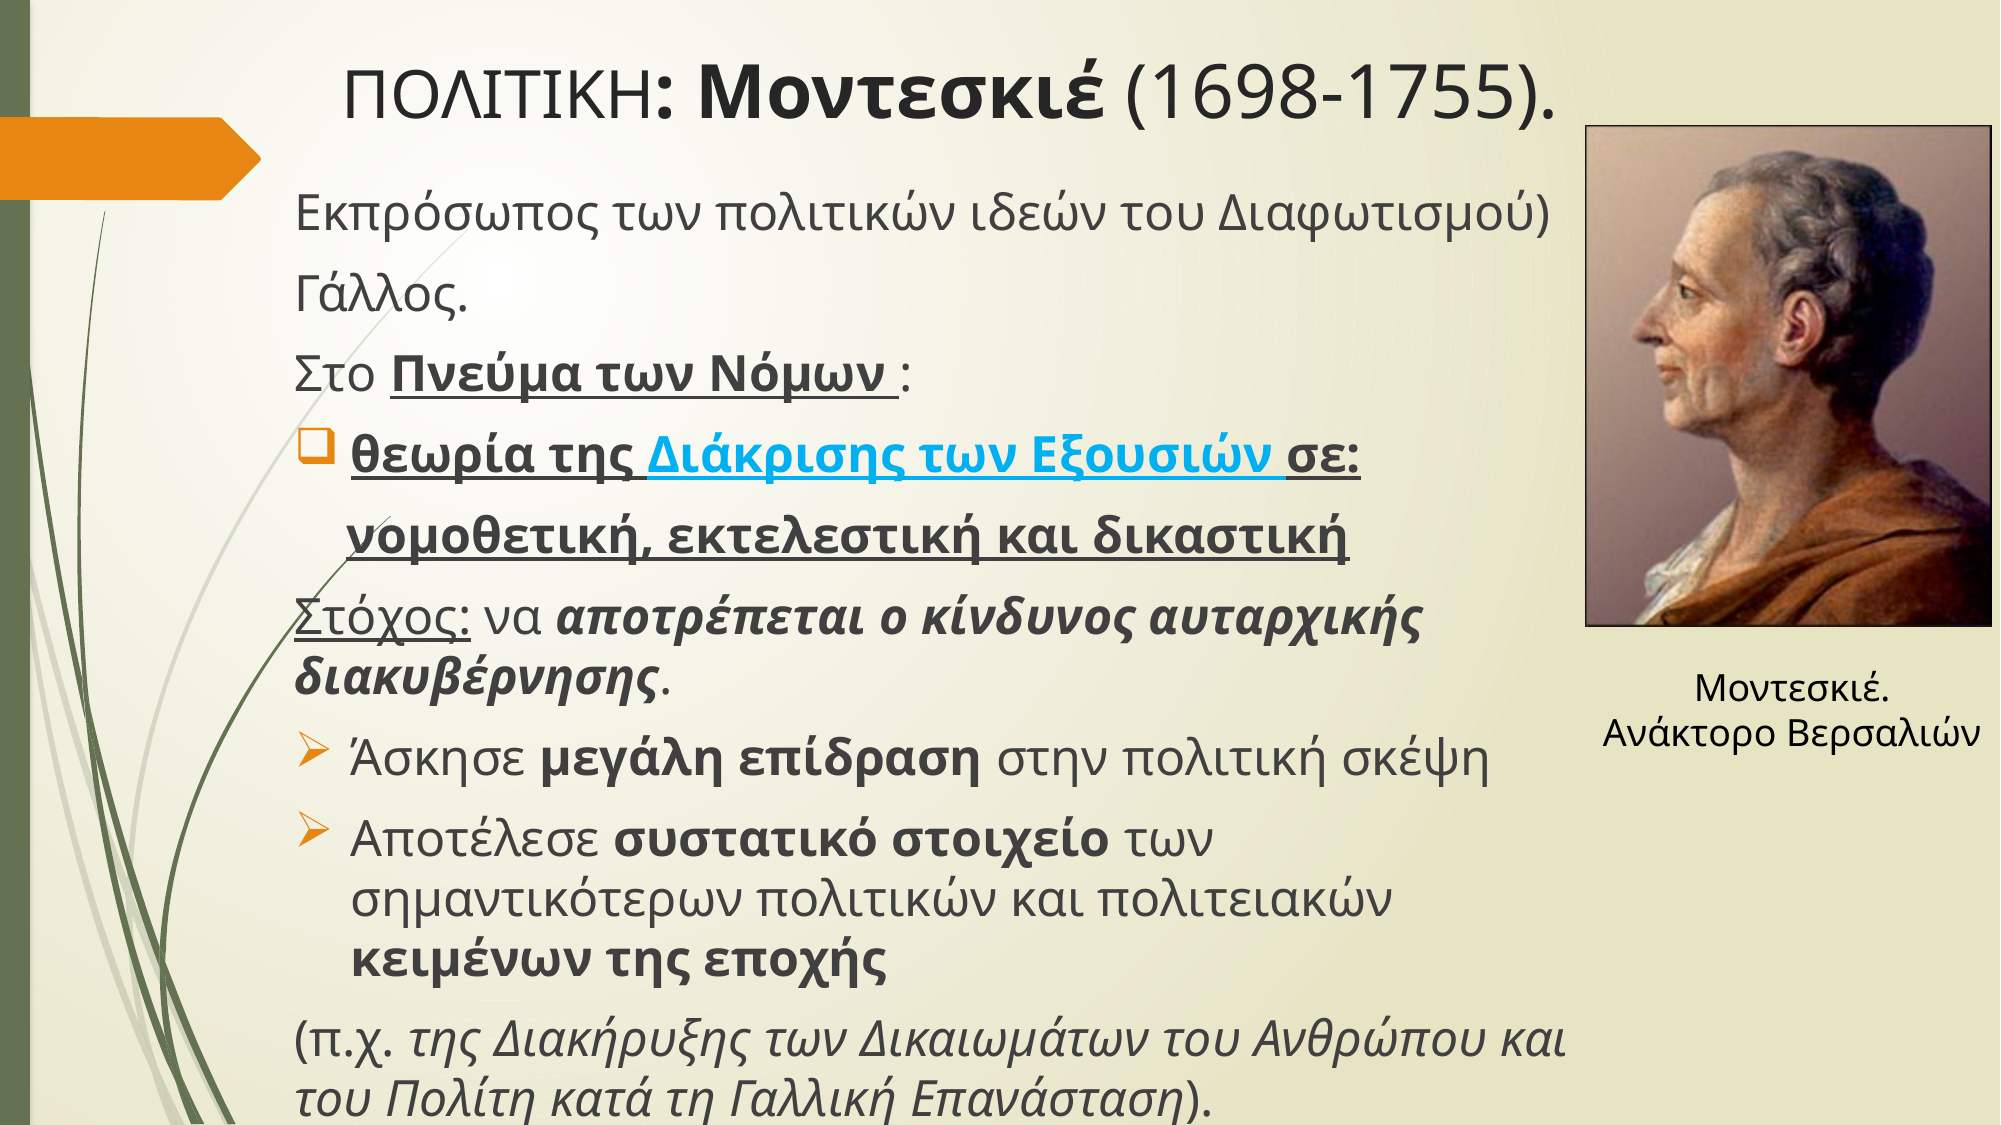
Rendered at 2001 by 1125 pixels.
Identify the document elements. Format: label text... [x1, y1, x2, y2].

text_box Μοντεσκιέ. Ανάκτορο Βερσαλιών [1585, 656, 2000, 762]
list Εκπρόσωπος των πολιτικών ιδεών του Διαφωτισμού) Γάλλος. Στο Πνεύμα των Νόμων : θεωρία της Διάκρισης των Εξουσιών σε: νομοθετική, εκτελεστική και δικαστική Στόχος: να αποτρέπεται ο κίνδυνος αυταρχικής διακυβέρνησης. Άσκησε μεγάλη επίδραση στην πολιτική σκέψη Αποτέλεσε συστατικό στοιχείο των σημαντικότερων πολιτικών και πολιτειακών κειμένων της εποχής (π.χ. της Διακήρυξης των Δικαιωμάτων του Ανθρώπου και του Πολίτη κατά τη Γαλλική Επανάσταση). [279, 172, 1615, 1118]
picture [1585, 125, 1992, 627]
title ΠΟΛΙΤΙΚΗ: Μοντεσκιέ (1698-1755). [326, 36, 1789, 172]
